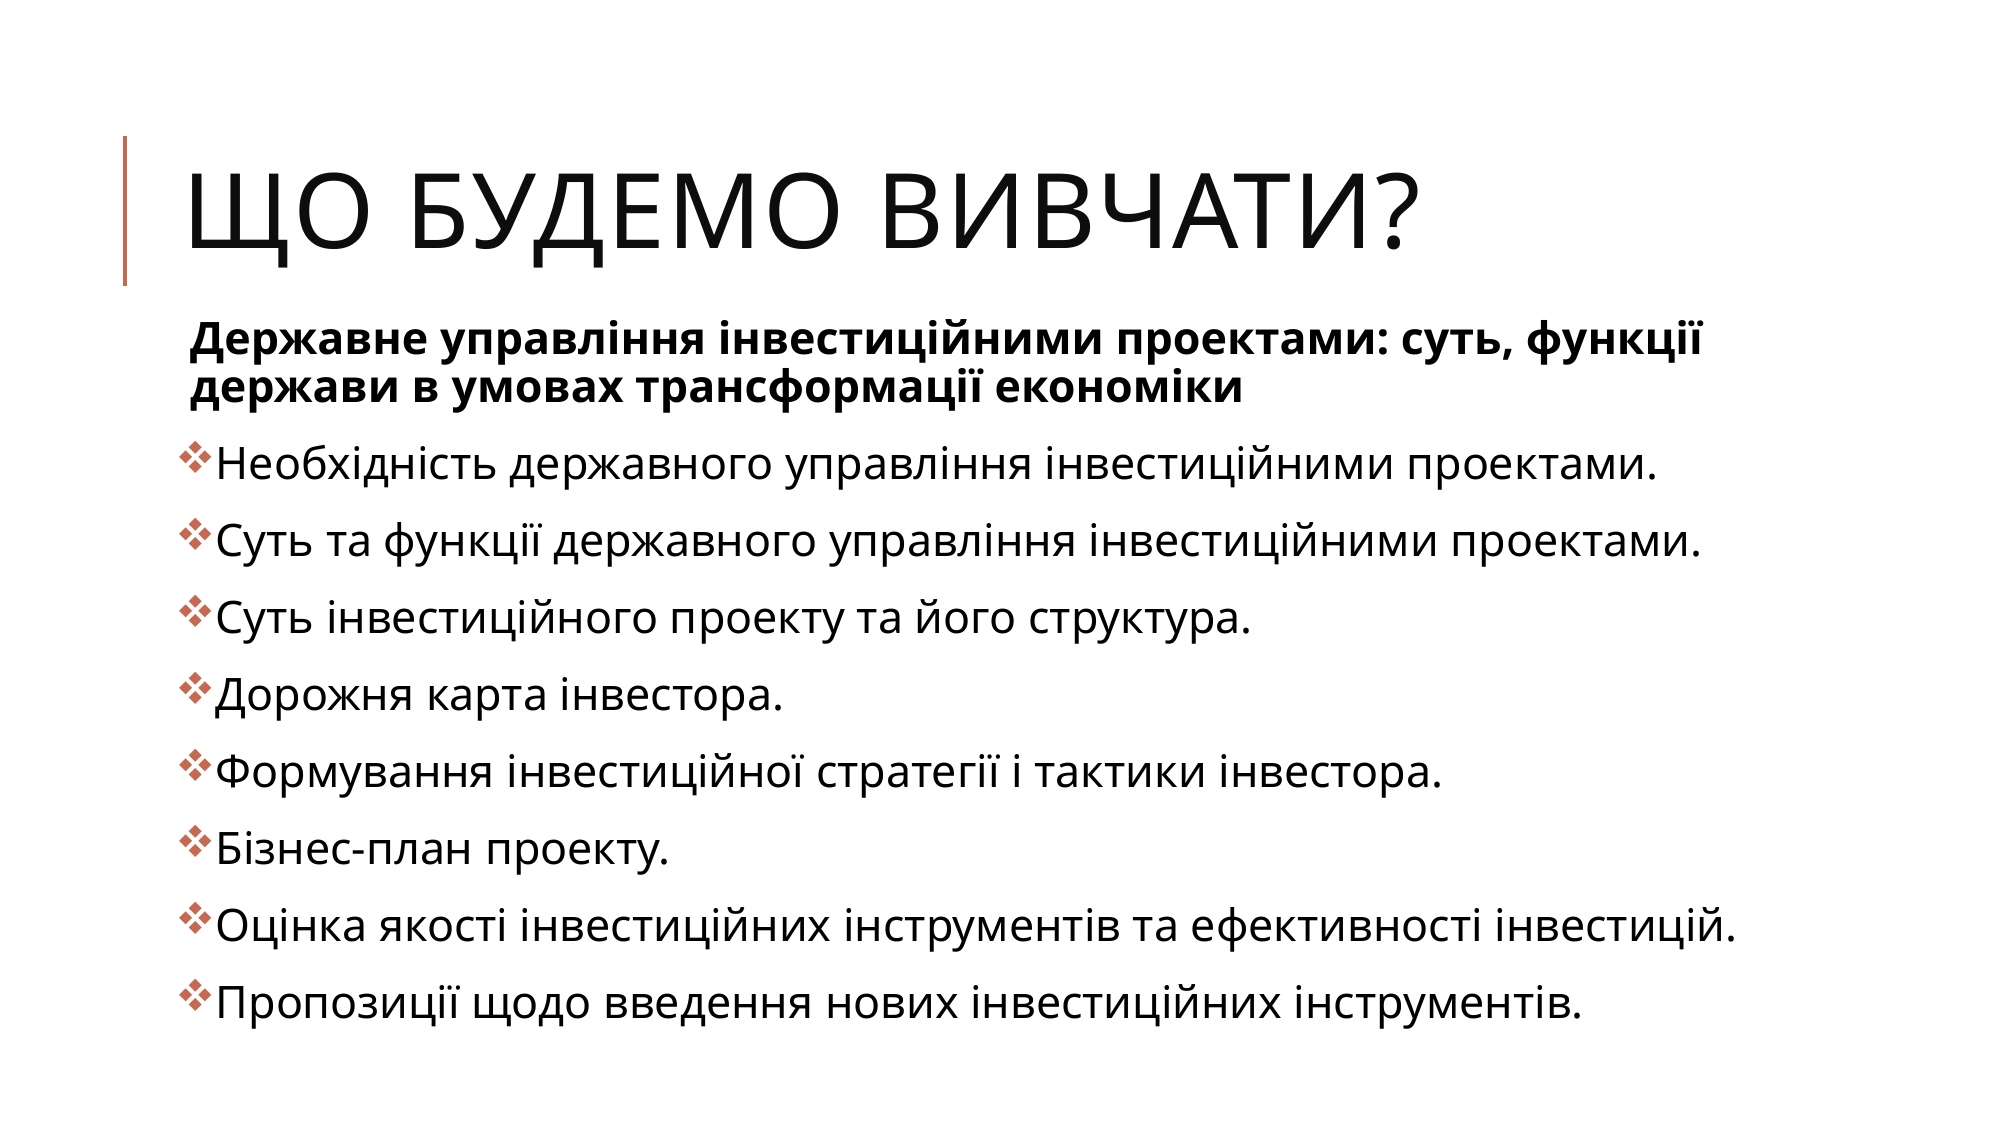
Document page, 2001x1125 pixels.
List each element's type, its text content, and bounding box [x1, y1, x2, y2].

list Державне управління інвестиційними проектами: суть, функції держави в умовах трансформації економіки Необхідність державного управління інвестиційними проектами. Суть та функції державного управління інвестиційними проектами. Суть інвестиційного проекту та його структура. Дорожня карта інвестора. Формування інвестиційної стратегії і тактики інвестора. Бізнес-план проекту. Оцінка якості інвестиційних інструментів та ефективності інвестицій. Пропозиції щодо введення нових інвестиційних інструментів. [168, 308, 1763, 1082]
title ЩО БУДЕМО ВИВЧАТИ? [168, 96, 1763, 308]
